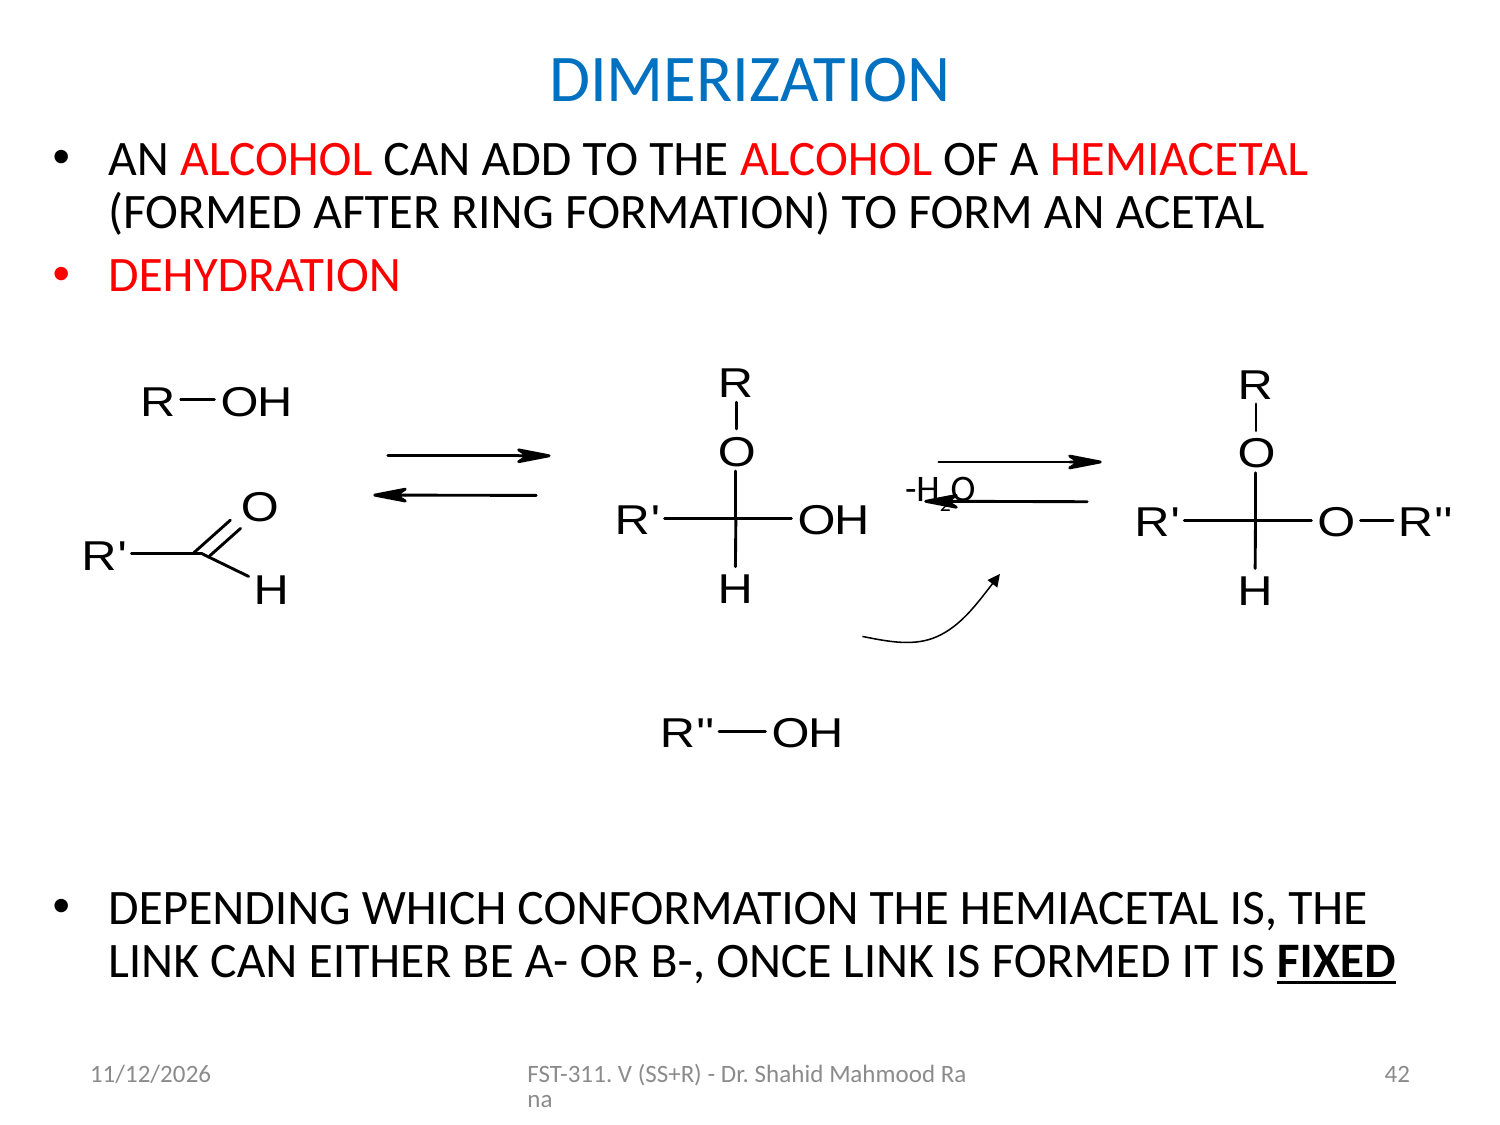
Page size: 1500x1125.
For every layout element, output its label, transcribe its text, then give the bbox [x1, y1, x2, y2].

slide_number 42 [1074, 1042, 1425, 1103]
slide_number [75, 1042, 425, 1103]
list AN ALCOHOL CAN ADD TO THE ALCOHOL OF A HEMIACETAL (FORMED AFTER RING FORMATION) TO FORM AN ACETAL DEHYDRATION DEPENDING WHICH CONFORMATION THE HEMIACETAL IS, THE LINK CAN EITHER BE A- OR B-, ONCE LINK IS FORMED IT IS FIXED [37, 125, 1463, 1005]
footer FST-311. V (SS+R) - Dr. Shahid Mahmood Rana [512, 1042, 988, 1103]
title DIMERIZATION [75, 24, 1425, 125]
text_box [74, 358, 1463, 766]
